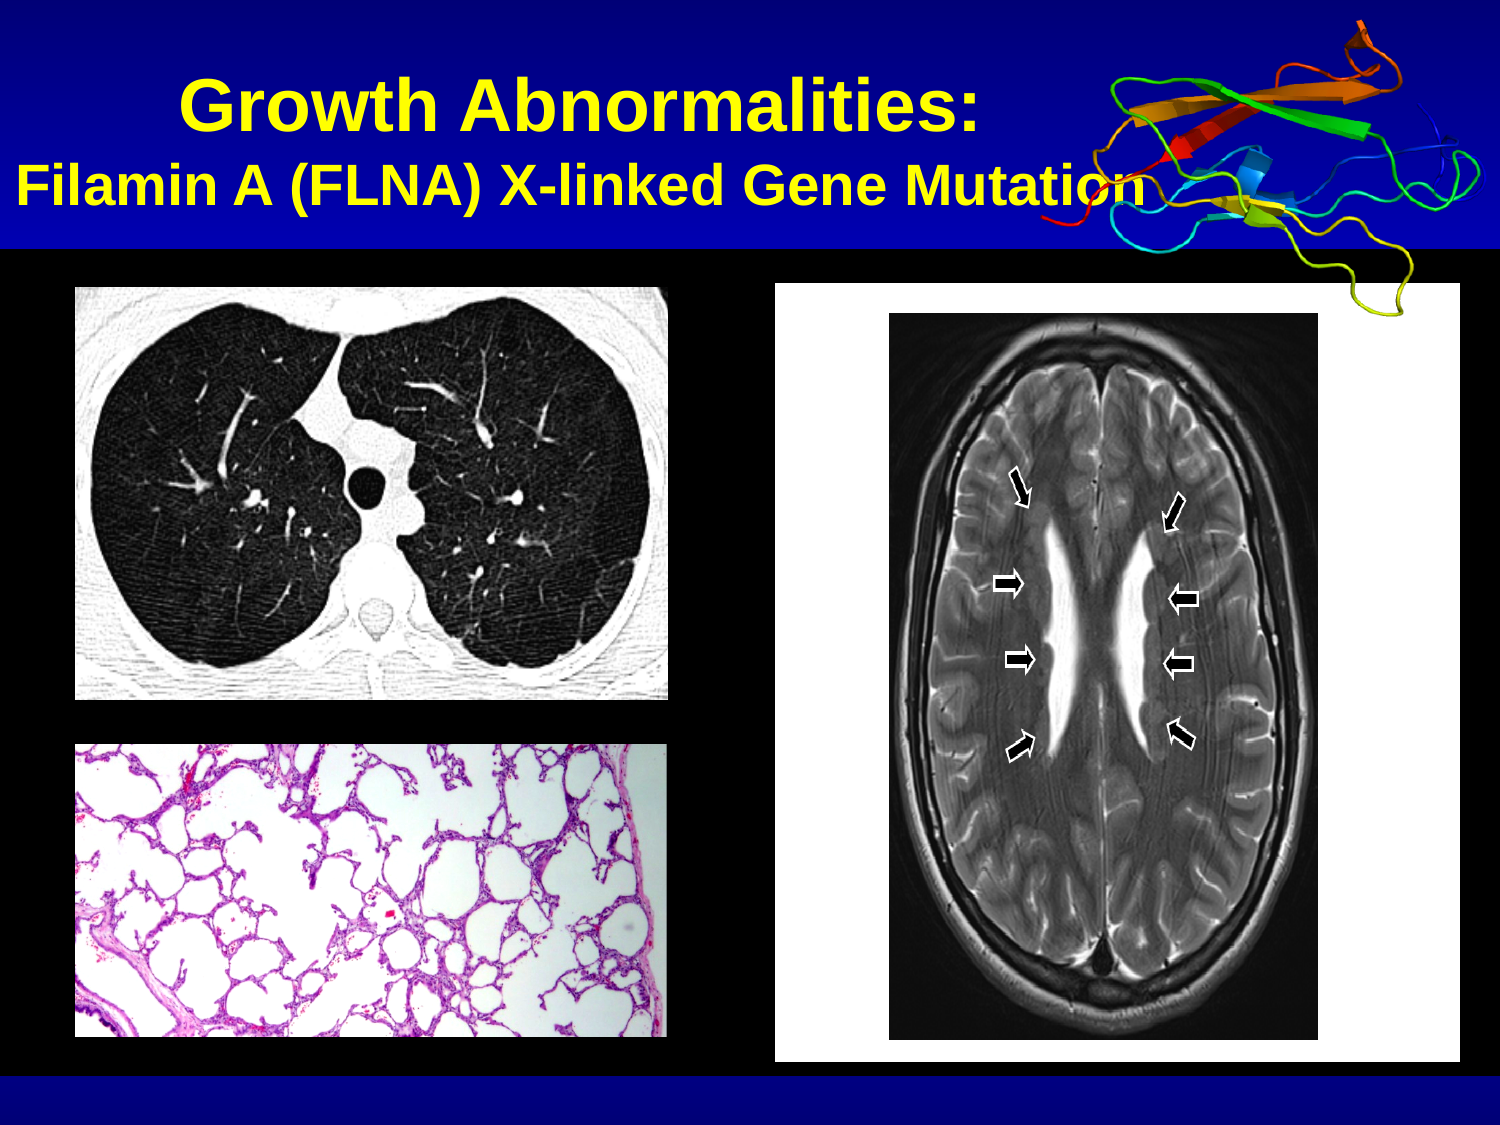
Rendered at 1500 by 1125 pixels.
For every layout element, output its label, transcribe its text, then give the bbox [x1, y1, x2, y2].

picture [74, 743, 667, 1038]
text_box [0, 249, 1500, 1075]
title Growth Abnormalities: Filamin A (FLNA) X-linked Gene Mutation [0, 0, 1014, 249]
picture [74, 287, 669, 701]
picture [774, 0, 1500, 1063]
